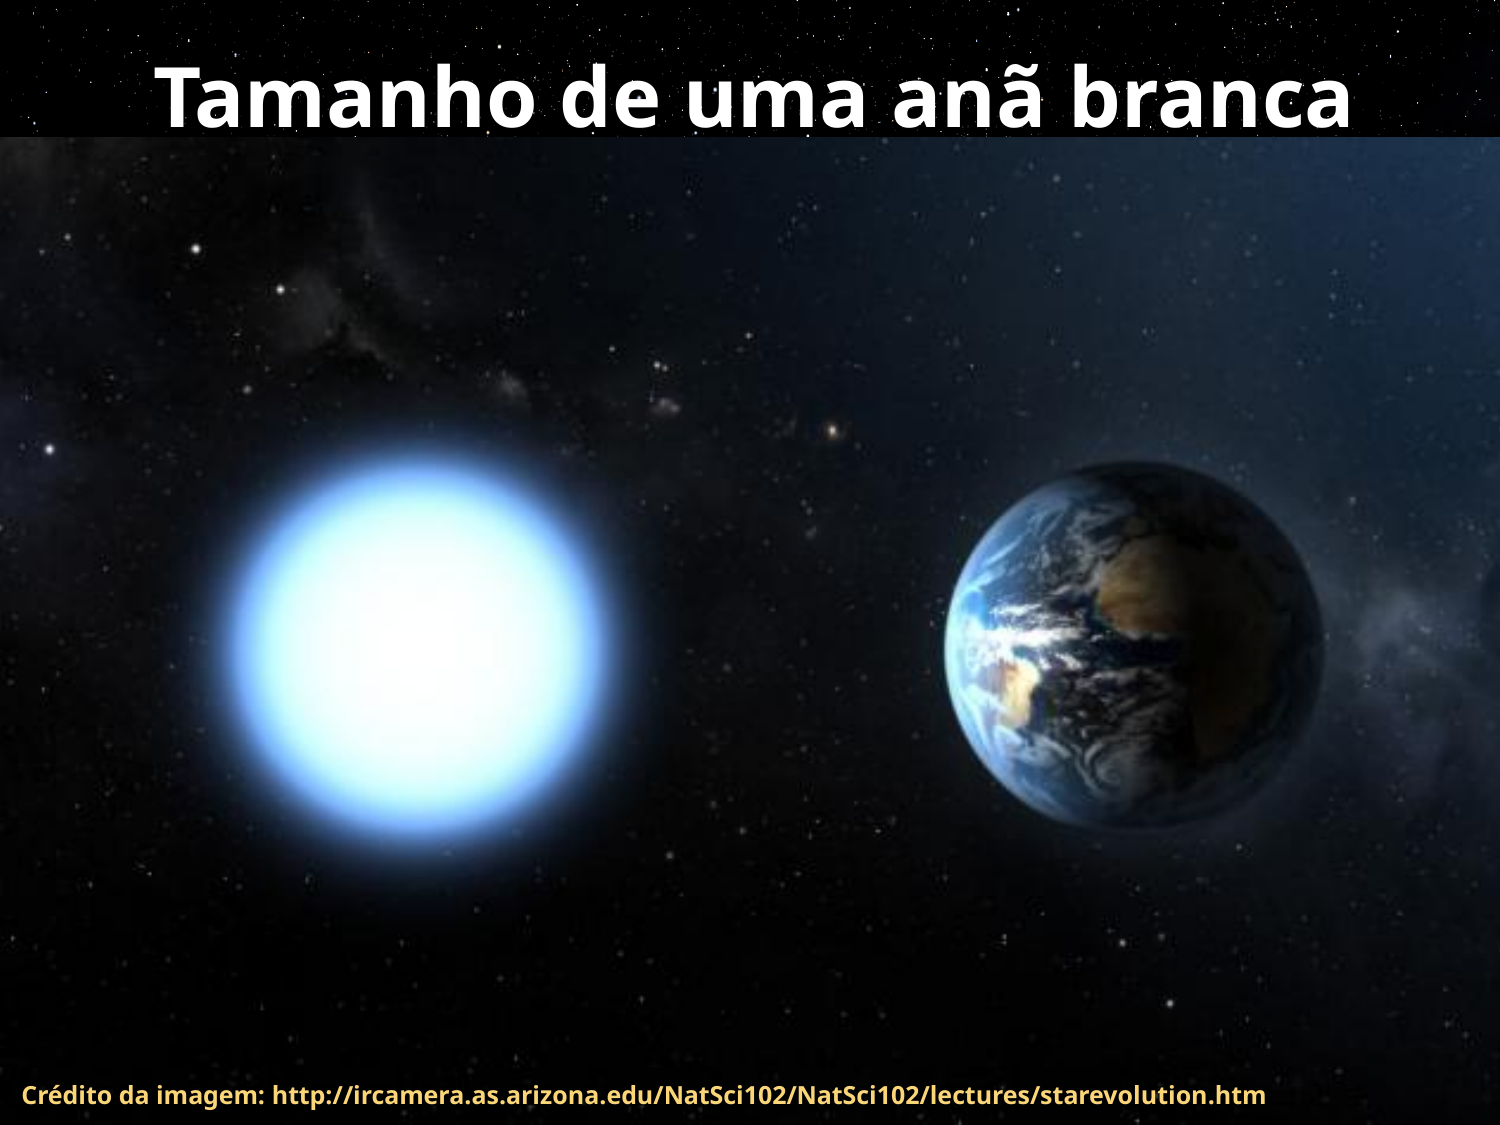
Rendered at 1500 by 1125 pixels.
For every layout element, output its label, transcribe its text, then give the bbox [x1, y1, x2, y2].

picture [0, 0, 1500, 1125]
title Tamanho de uma anã branca [116, 0, 1393, 135]
